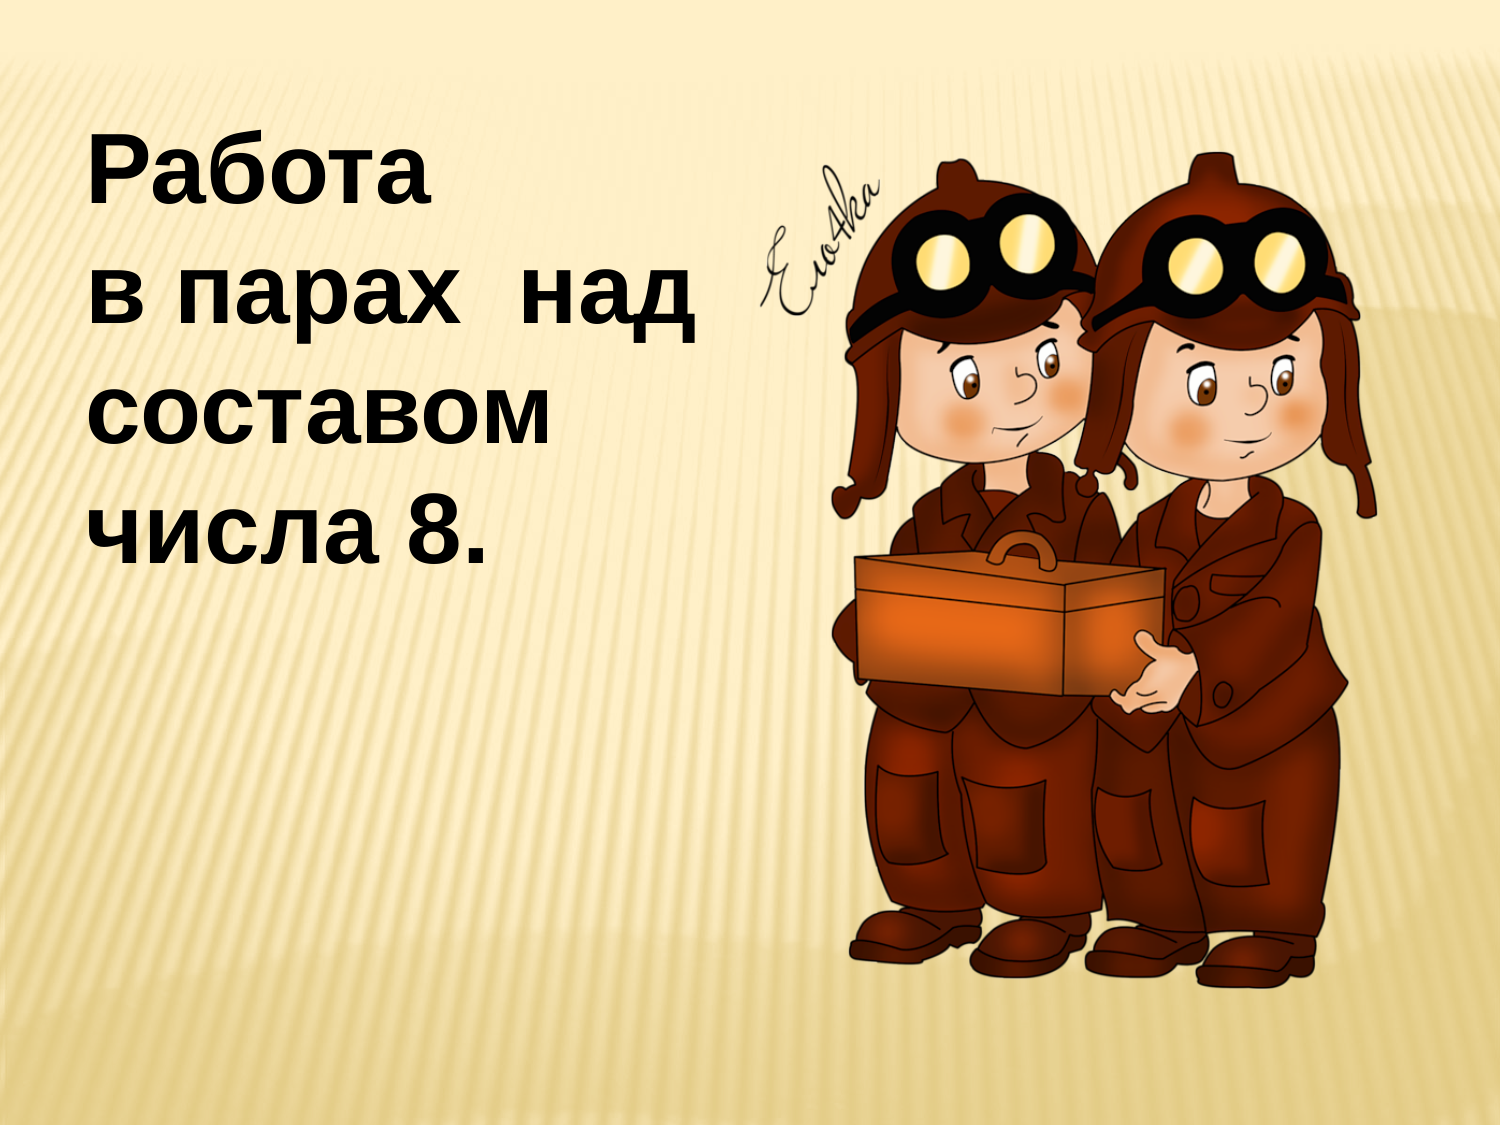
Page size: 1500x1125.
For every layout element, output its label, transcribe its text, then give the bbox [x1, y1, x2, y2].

picture [749, 140, 1446, 1001]
text_box Работа в парах над составом числа 8. [70, 96, 786, 591]
